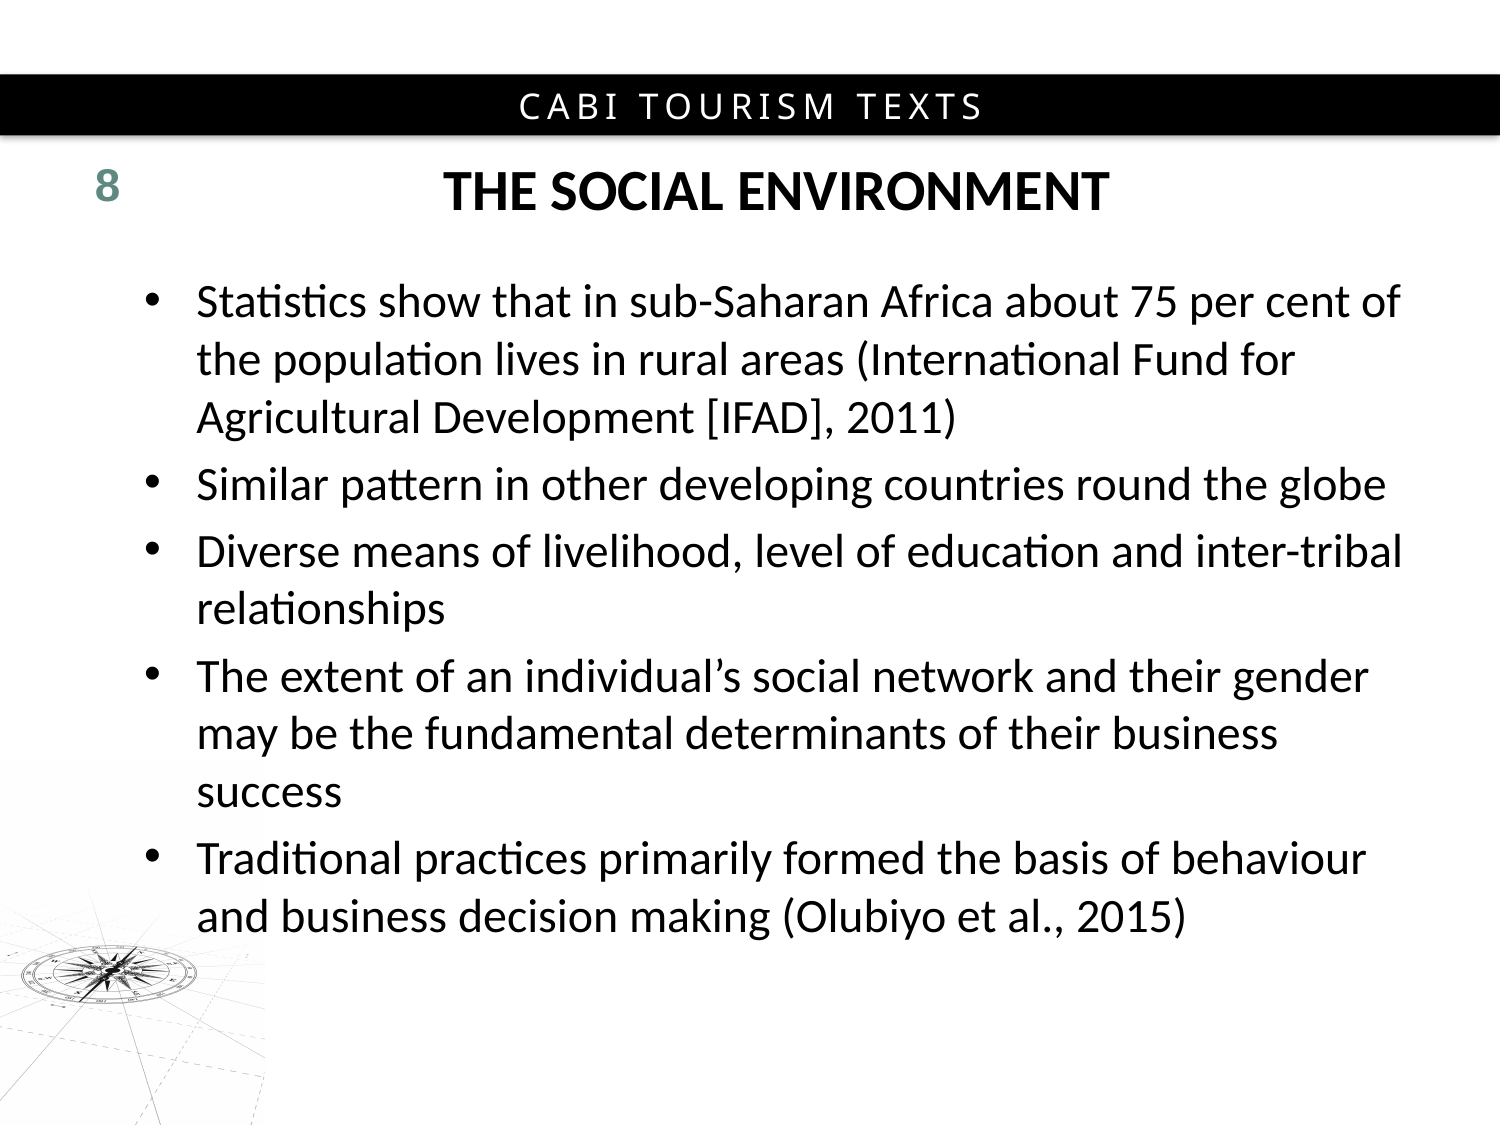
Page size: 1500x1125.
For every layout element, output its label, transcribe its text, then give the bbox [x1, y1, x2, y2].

list Statistics show that in sub-Saharan Africa about 75 per cent of the population lives in rural areas (International Fund for Agricultural Development [IFAD], 2011) Similar pattern in other developing countries round the globe Diverse means of livelihood, level of education and inter-tribal relationships The extent of an individual’s social network and their gender may be the fundamental determinants of their business success Traditional practices primarily formed the basis of behaviour and business decision making (Olubiyo et al., 2015) [129, 262, 1425, 1005]
text_box CABI TOURISM TEXTS [0, 74, 1500, 136]
title THE SOCIAL ENVIRONMENT [129, 142, 1425, 233]
picture [0, 758, 266, 1125]
text_box 8 [0, 148, 129, 218]
